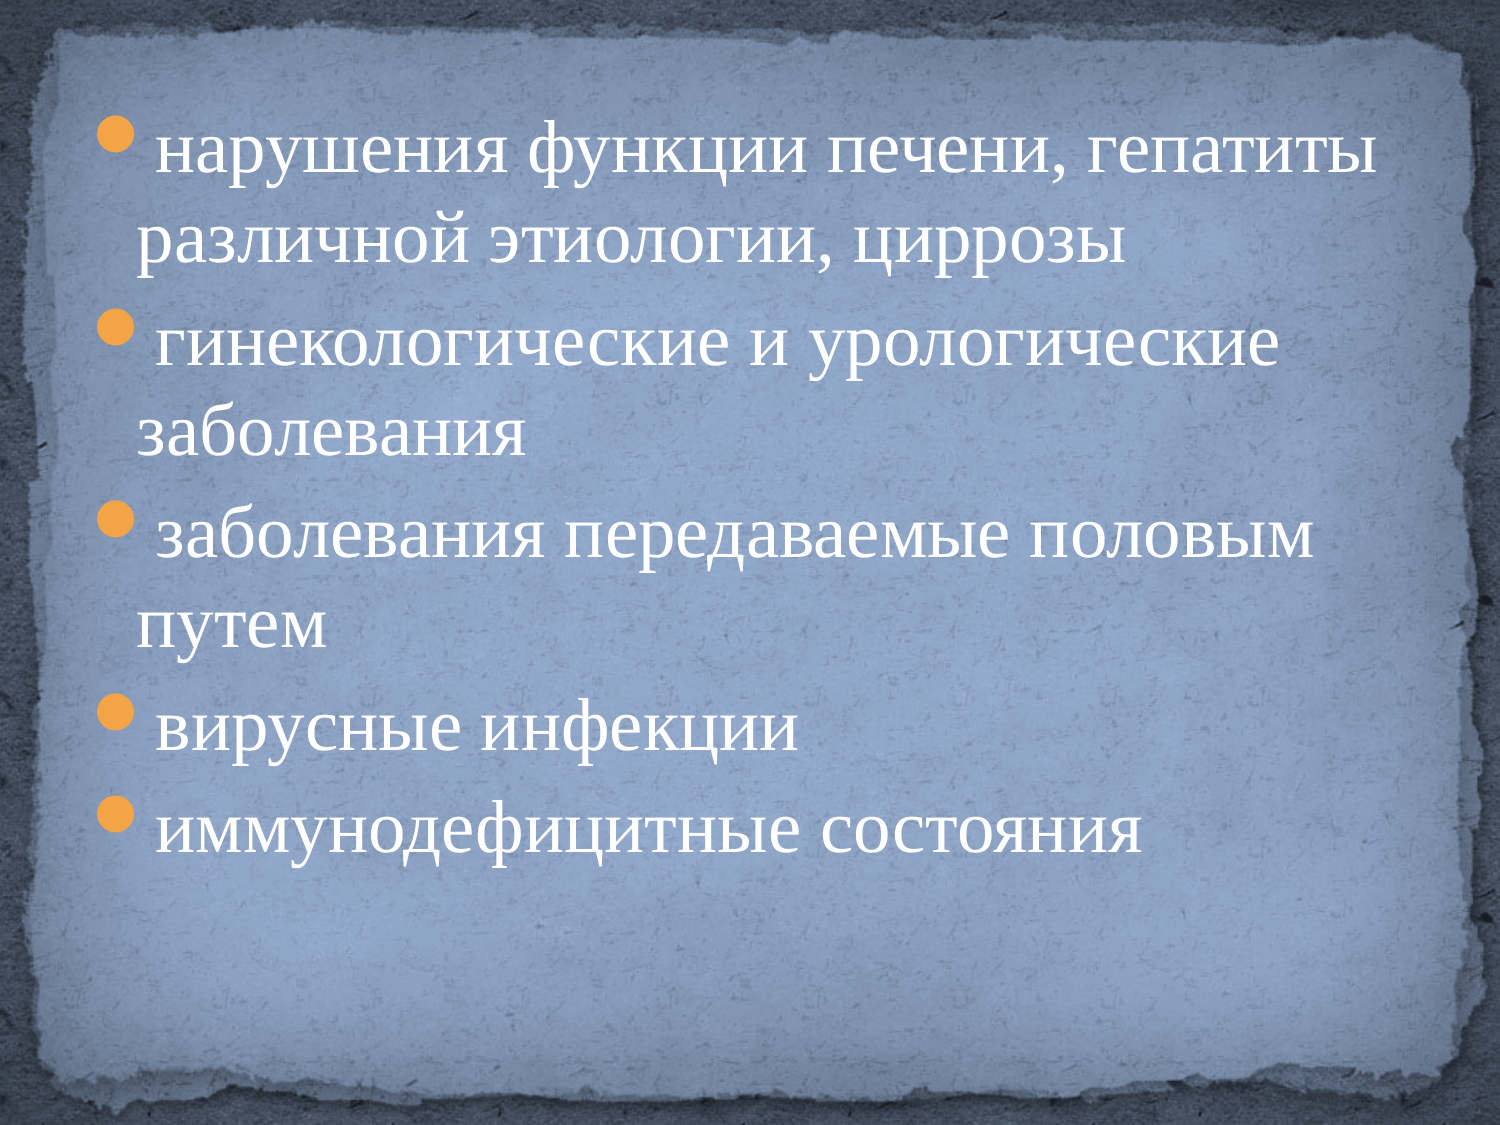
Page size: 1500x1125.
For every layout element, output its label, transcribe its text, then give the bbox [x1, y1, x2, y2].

list нарушения функции печени, гепатиты различной этиологии, циррозы гинекологические и урологические заболевания заболевания передаваемые половым путем вирусные инфекции иммунодефицитные состояния [76, 90, 1427, 1012]
